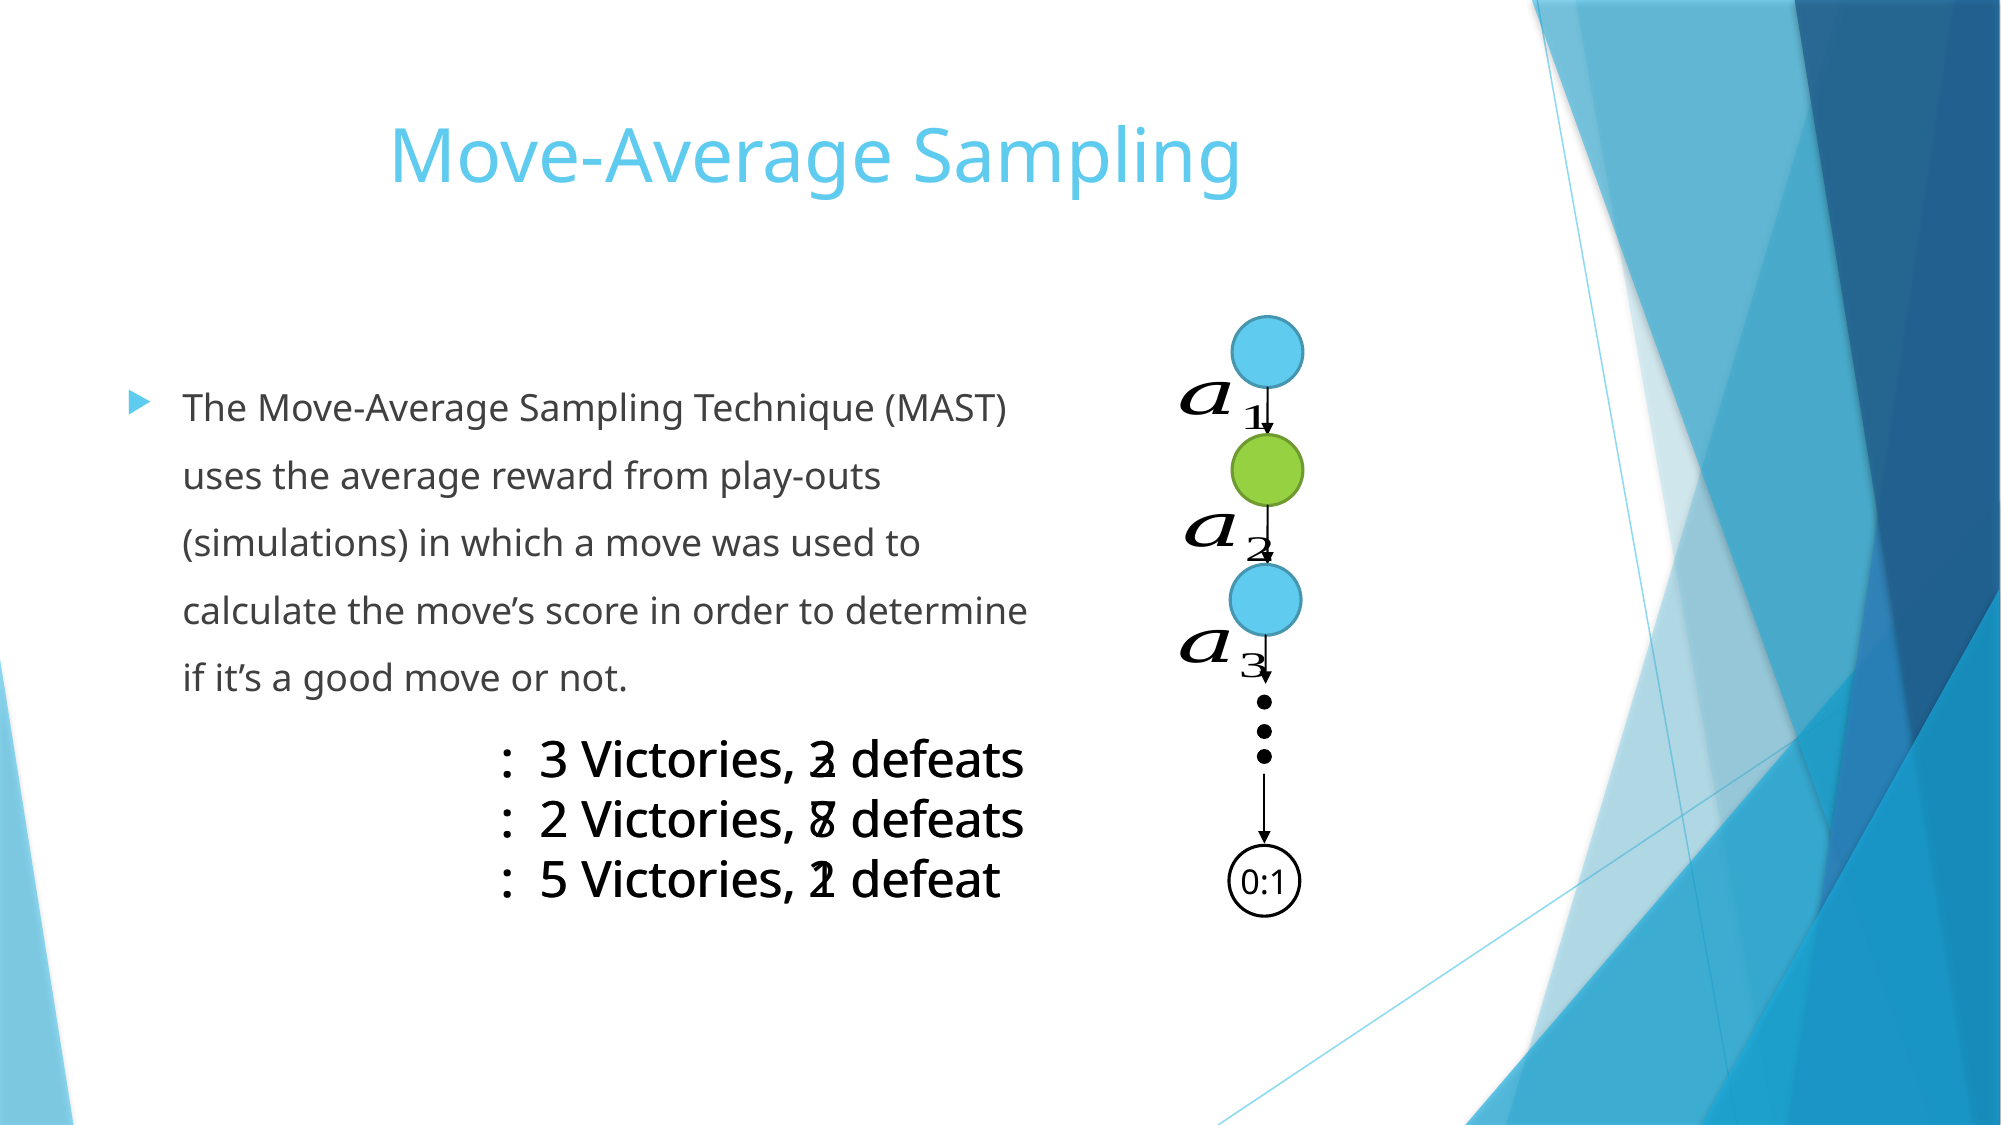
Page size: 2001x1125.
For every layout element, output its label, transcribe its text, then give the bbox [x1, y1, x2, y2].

text_box 0:1 [1227, 844, 1302, 918]
text_box [1228, 563, 1303, 637]
text_box [1230, 433, 1305, 507]
title Move-Average Sampling [111, 99, 1522, 317]
list The Move-Average Sampling Technique (MAST) uses the average reward from play-outs (simulations) in which a move was used to calculate the move’s score in order to determine if it’s a good move or not. [111, 354, 1522, 992]
text_box [1230, 315, 1305, 389]
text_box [1257, 695, 1271, 763]
